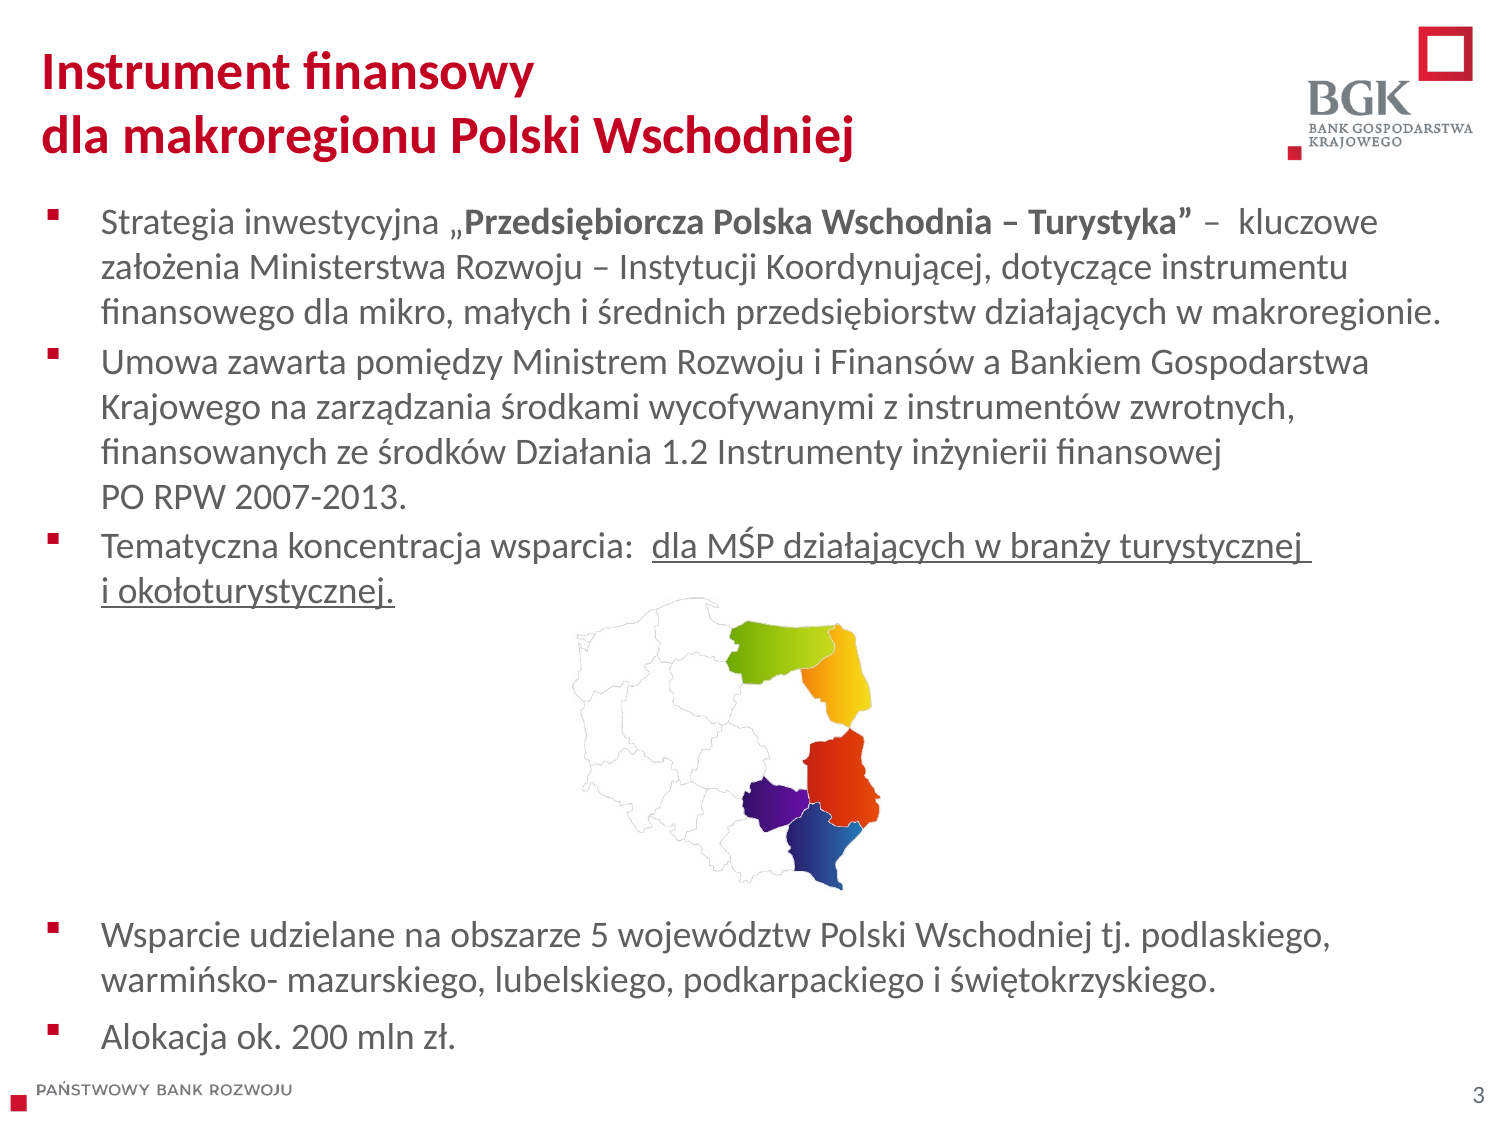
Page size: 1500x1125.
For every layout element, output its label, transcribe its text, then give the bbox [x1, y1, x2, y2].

slide_number 3 [1149, 1064, 1500, 1124]
title Instrument finansowy dla makroregionu Polski Wschodniej [26, 27, 1258, 173]
picture [0, 1068, 307, 1125]
list Strategia inwestycyjna „Przedsiębiorcza Polska Wschodnia – Turystyka” – kluczowe założenia Ministerstwa Rozwoju – Instytucji Koordynującej, dotyczące instrumentu finansowego dla mikro, małych i średnich przedsiębiorstw działających w makroregionie. Umowa zawarta pomiędzy Ministrem Rozwoju i Finansów a Bankiem Gospodarstwa Krajowego na zarządzania środkami wycofywanymi z instrumentów zwrotnych, finansowanych ze środków Działania 1.2 Instrumenty inżynierii finansowej PO RPW 2007-2013. Tematyczna koncentracja wsparcia: dla MŚP działających w branży turystycznej i okołoturystycznej. Wsparcie udzielane na obszarze 5 województw Polski Wschodniej tj. podlaskiego, warmińsko- mazurskiego, lubelskiego, podkarpackiego i świętokrzyskiego. Alokacja ok. 200 mln zł. [29, 189, 1480, 1064]
picture [1274, 13, 1486, 173]
picture [572, 597, 881, 892]
